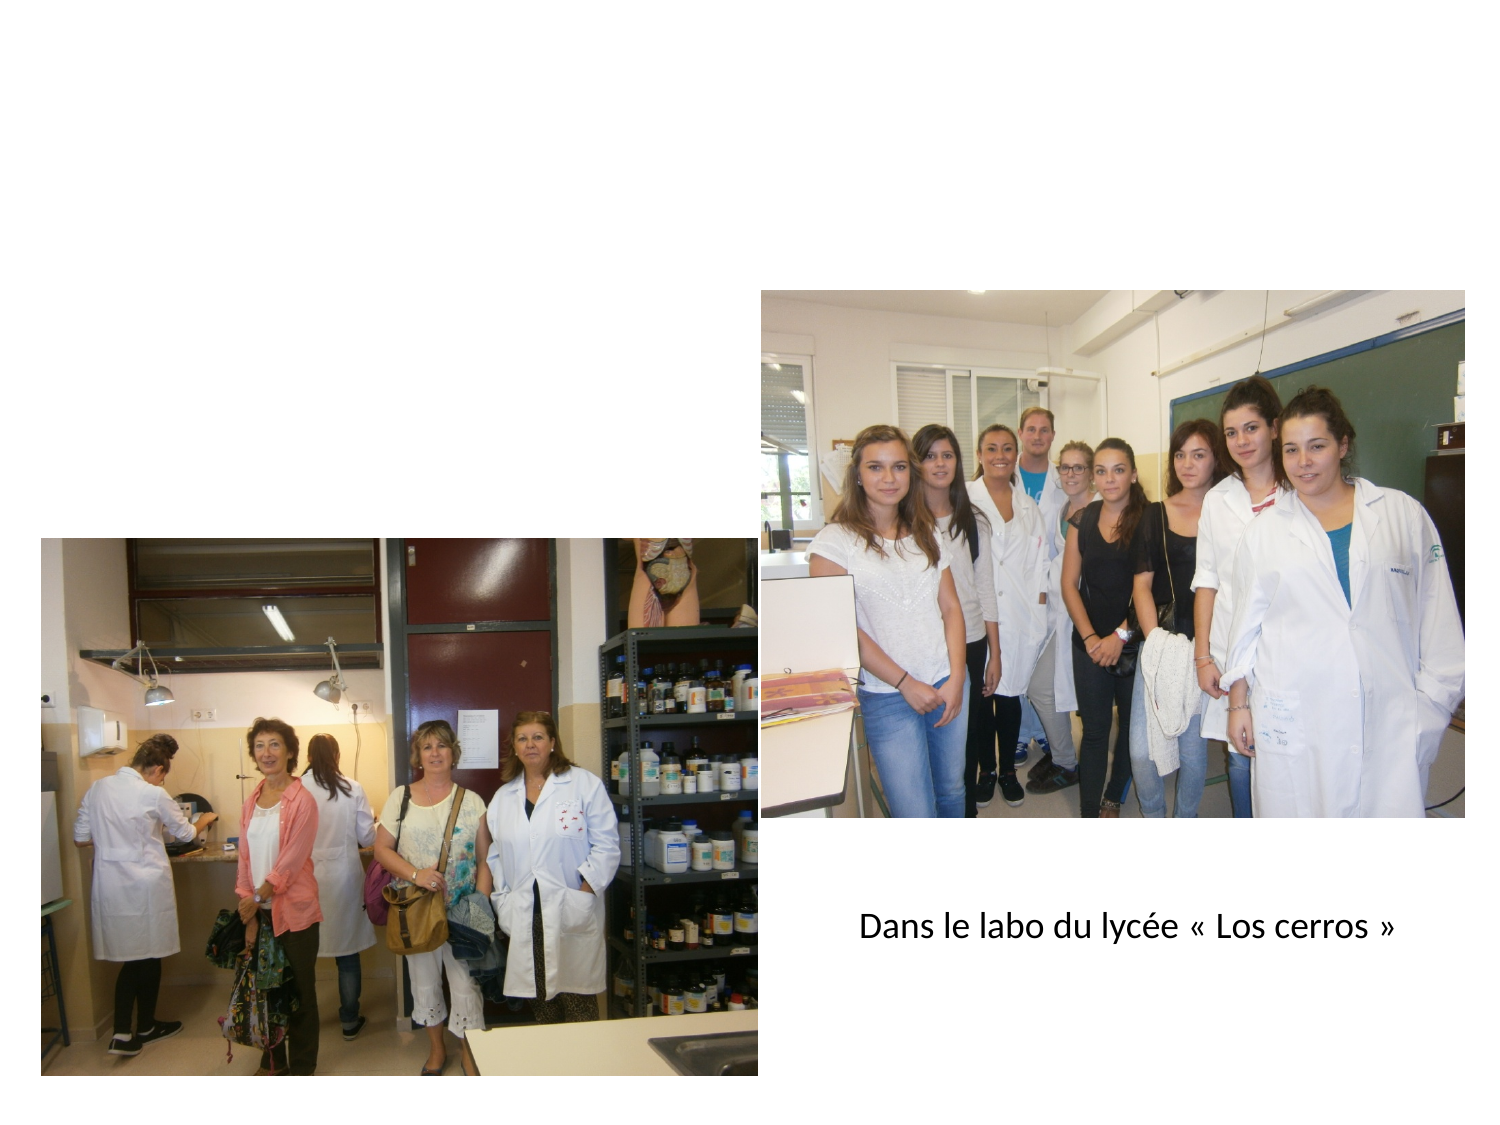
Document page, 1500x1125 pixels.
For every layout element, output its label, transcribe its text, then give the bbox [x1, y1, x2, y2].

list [41, 538, 758, 1076]
text_box Dans le labo du lycée « Los cerros » [844, 893, 1447, 953]
picture [761, 290, 1465, 819]
